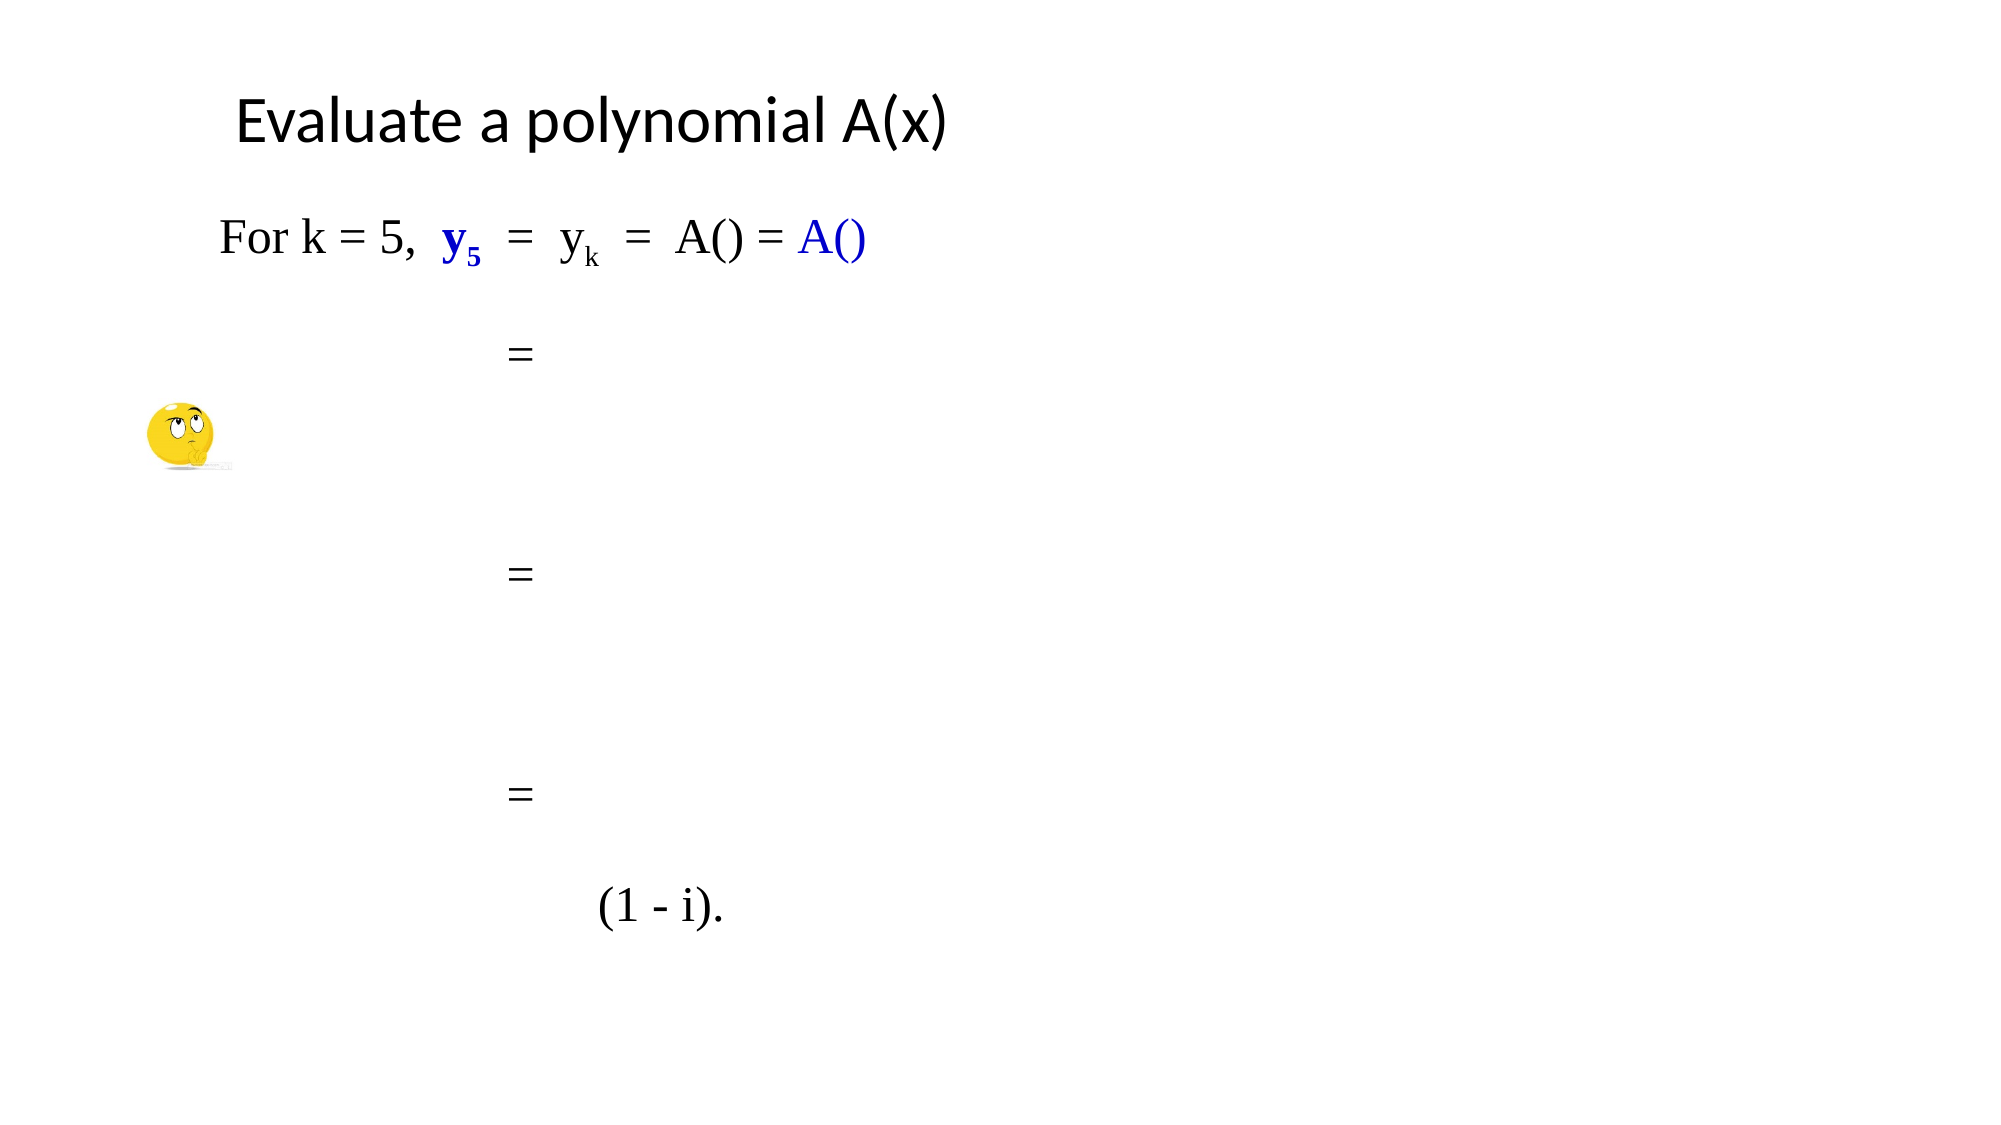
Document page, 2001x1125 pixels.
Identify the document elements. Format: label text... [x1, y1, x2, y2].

picture [125, 398, 235, 473]
text_box Evaluate a polynomial A(x) [220, 68, 981, 163]
